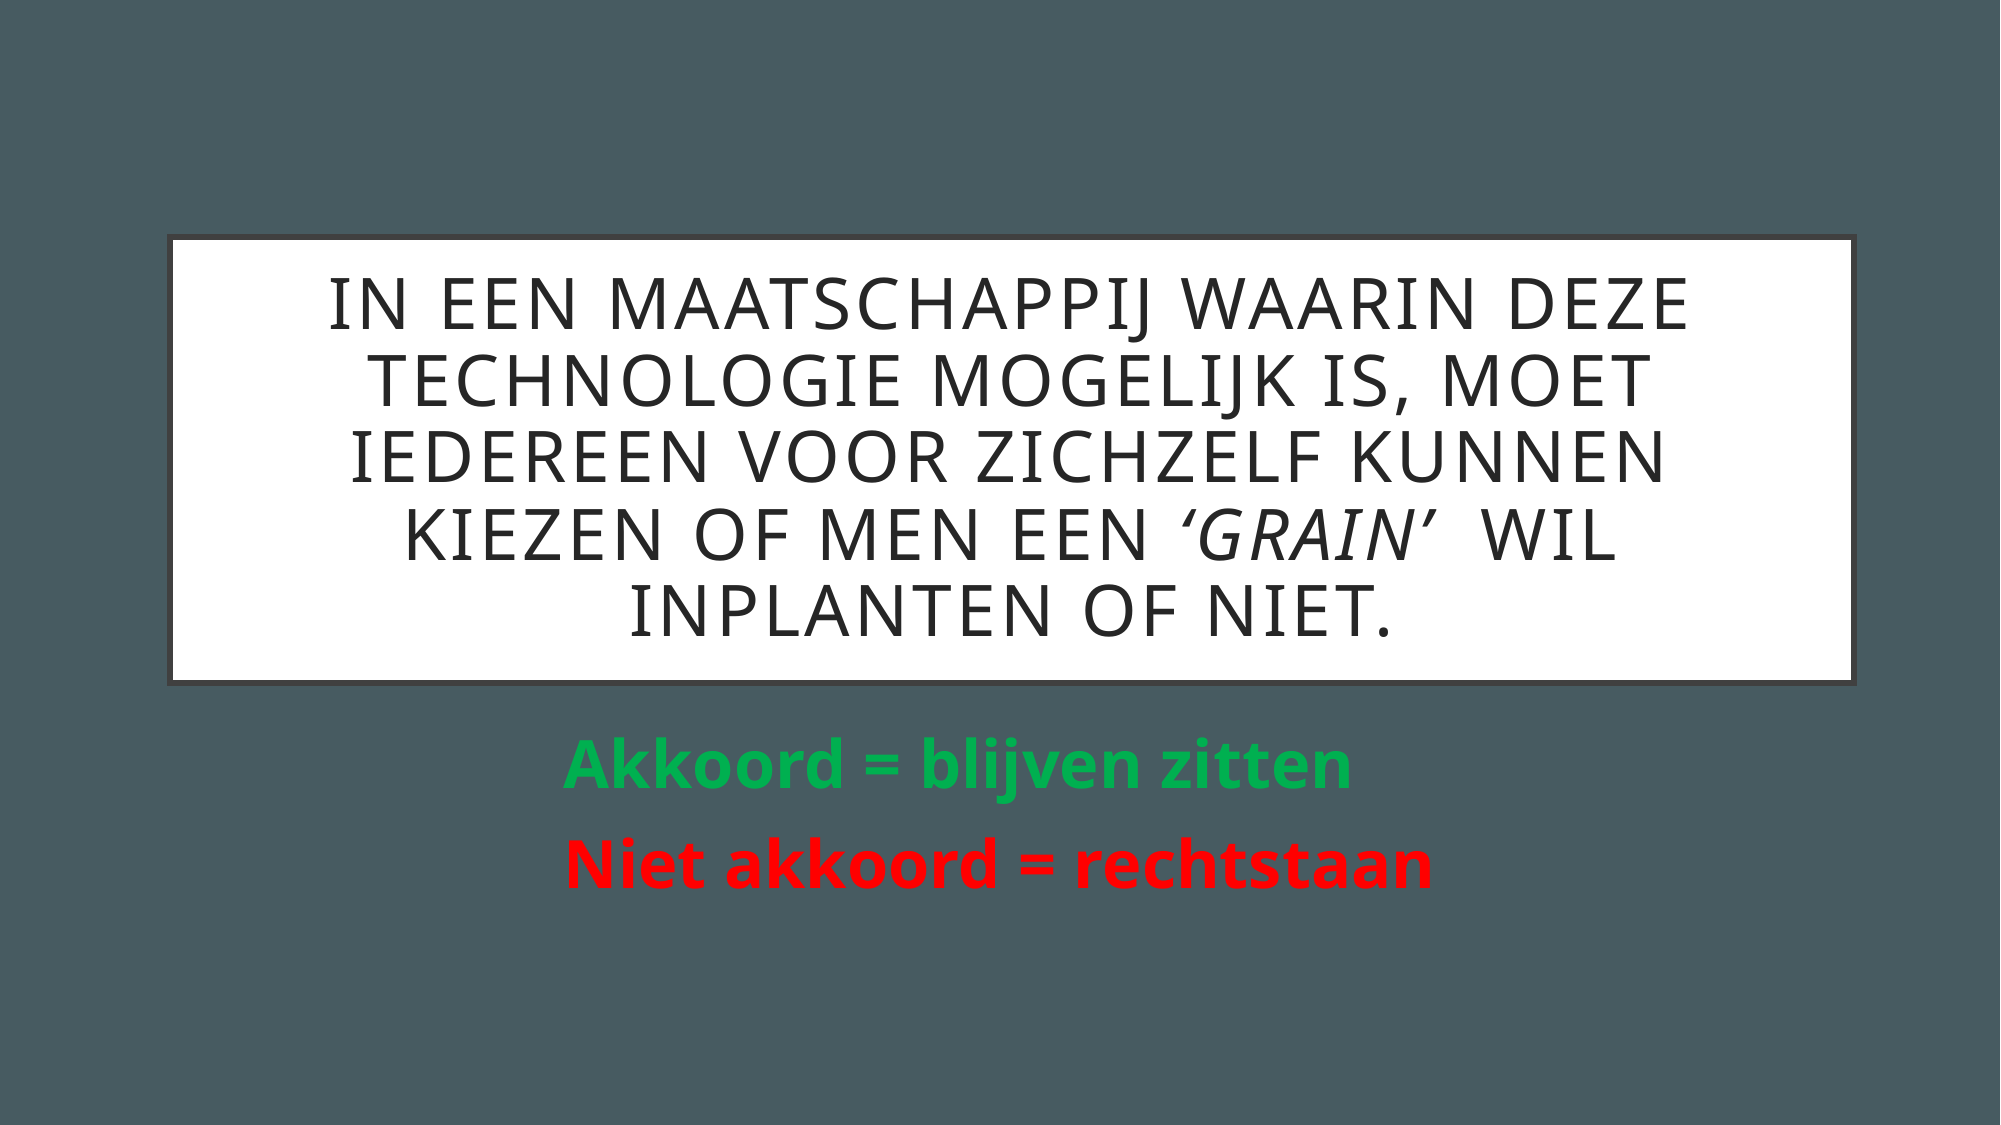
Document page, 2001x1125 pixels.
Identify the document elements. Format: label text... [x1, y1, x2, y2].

title IN een maatschappij waarin deze technologie mogelijk is, moet iedereen voor zichzelf kunnen kiezen of men een ‘grain’ wil inplanten of niet. [167, 234, 1857, 686]
list Akkoord = blijven zitten Niet akkoord = rechtstaan [442, 713, 1558, 922]
